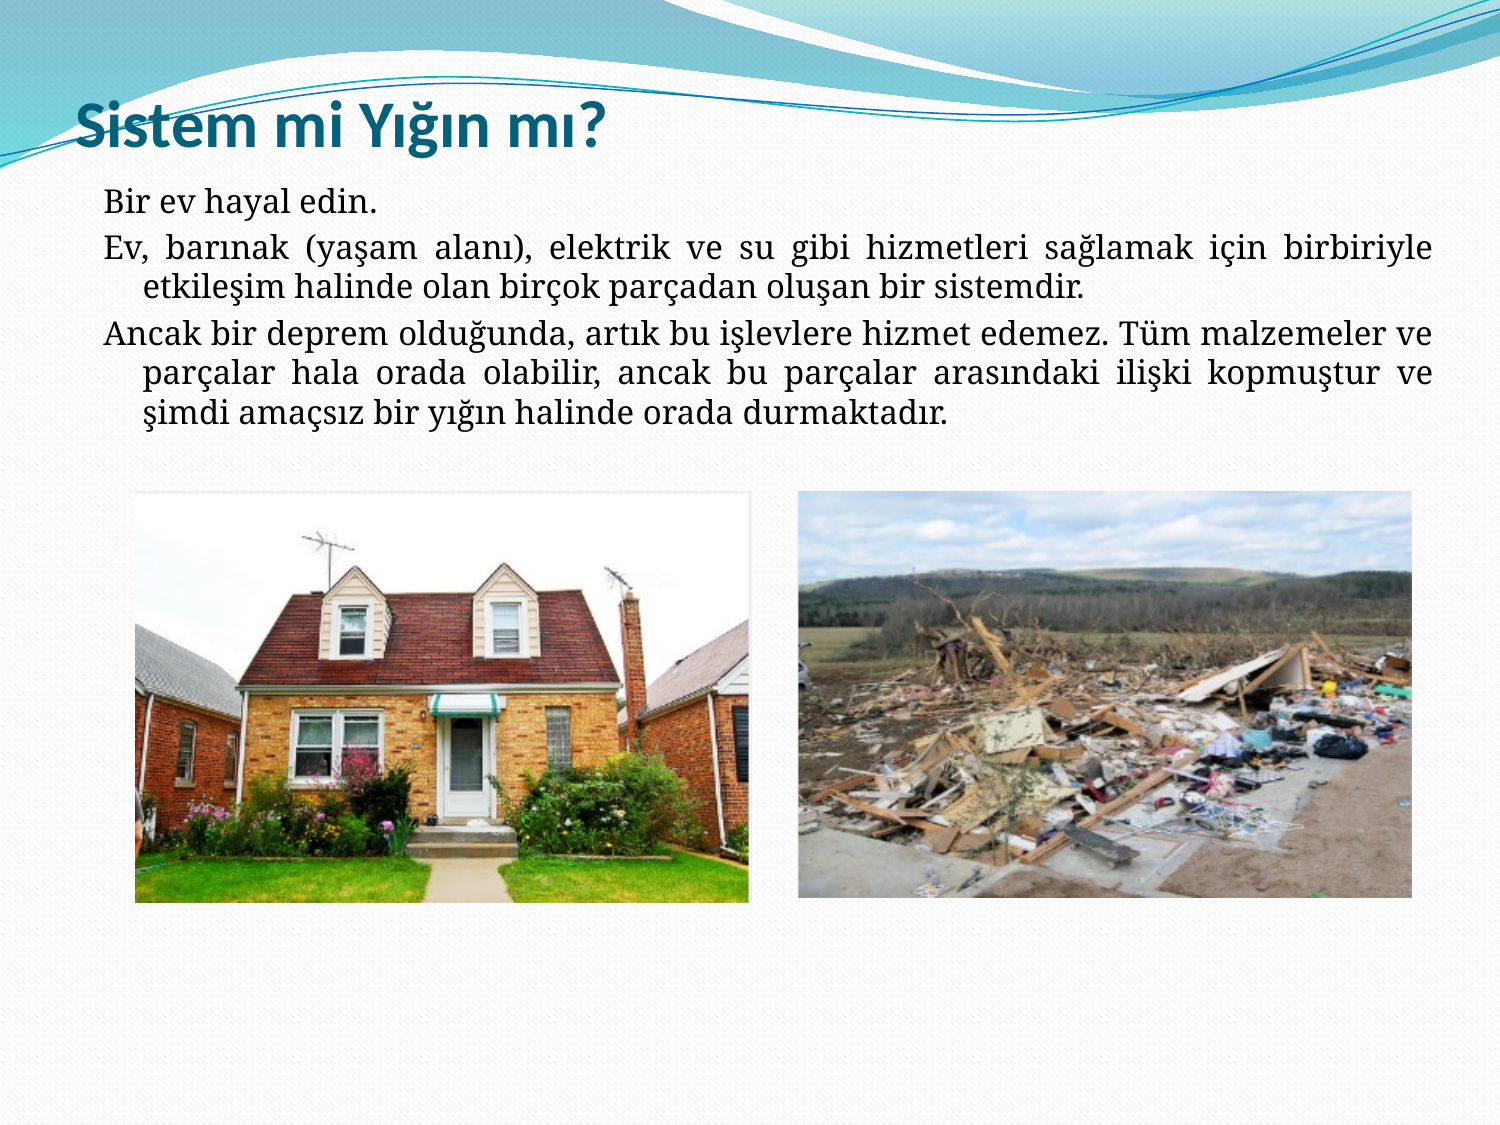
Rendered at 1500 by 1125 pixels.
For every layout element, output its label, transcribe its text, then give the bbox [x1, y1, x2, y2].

picture [135, 491, 752, 903]
list Bir ev hayal edin. Ev, barınak (yaşam alanı), elektrik ve su gibi hizmetleri sağlamak için birbiriyle etkileşim halinde olan birçok parçadan oluşan bir sistemdir. Ancak bir deprem olduğunda, artık bu işlevlere hizmet edemez. Tüm malzemeler ve parçalar hala orada olabilir, ancak bu parçalar arasındaki ilişki kopmuştur ve şimdi amaçsız bir yığın halinde orada durmaktadır. [88, 172, 1451, 445]
title Sistem mi Yığın mı? [75, 45, 1425, 161]
picture [796, 491, 1412, 899]
